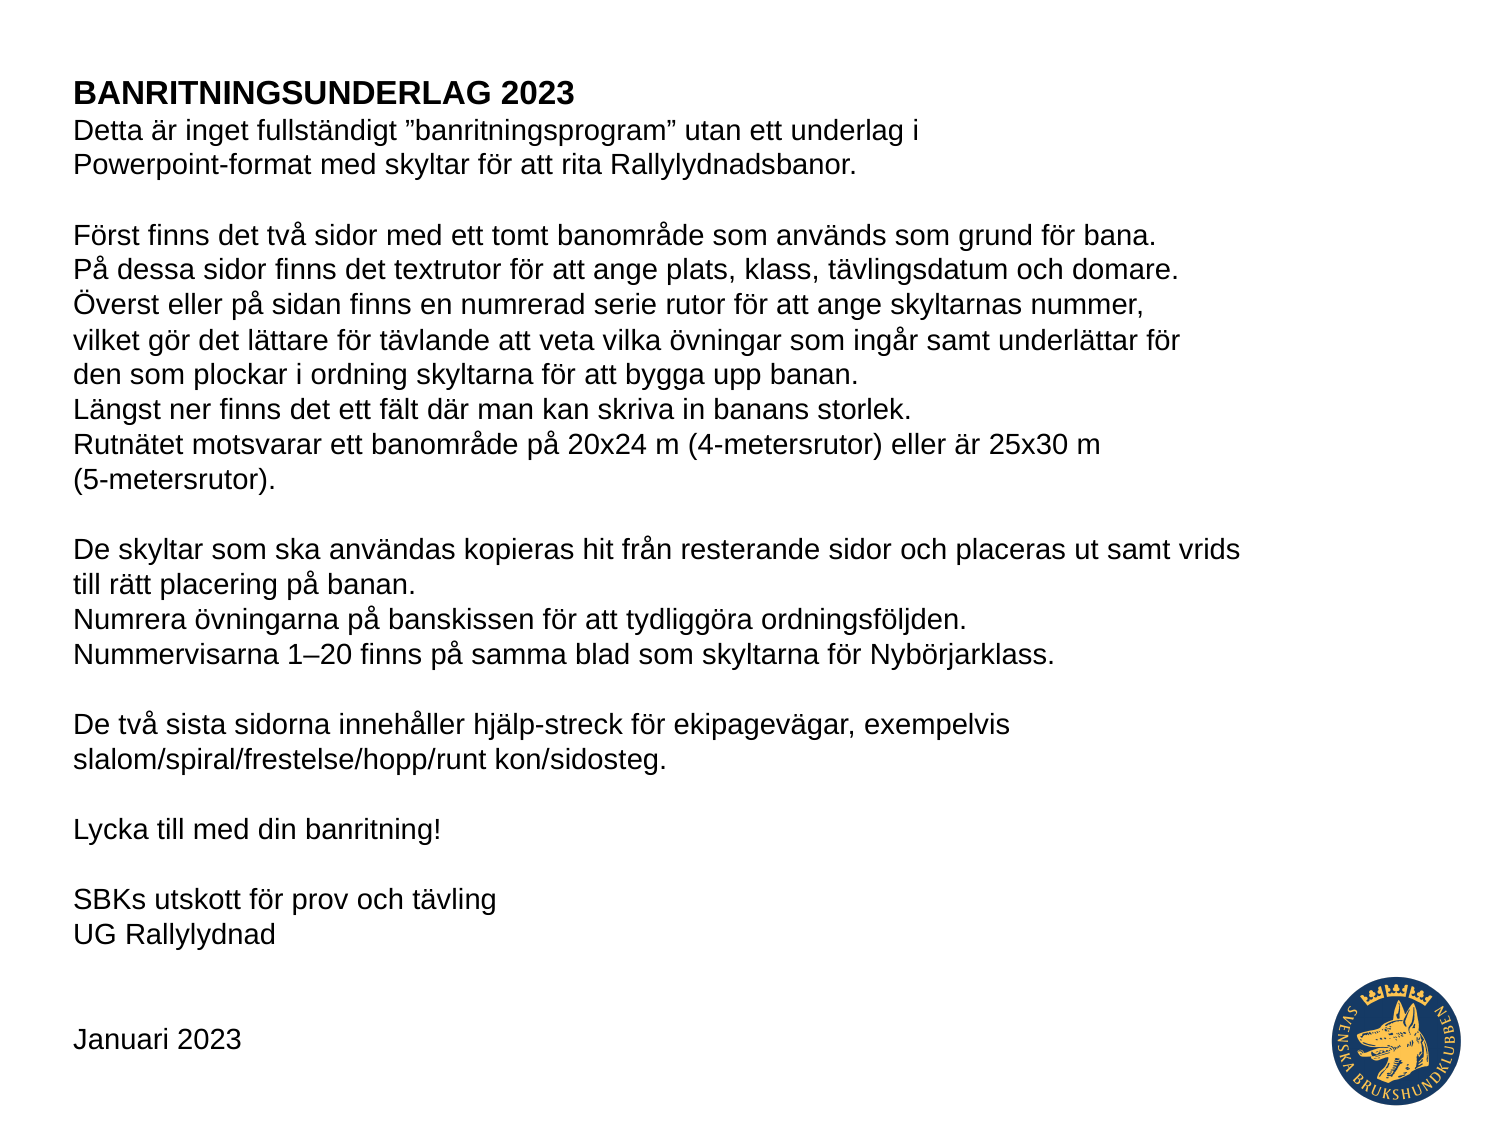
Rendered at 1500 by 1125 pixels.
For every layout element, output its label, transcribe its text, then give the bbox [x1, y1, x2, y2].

text_box BANRITNINGSUNDERLAG 2023 Detta är inget fullständigt ”banritningsprogram” utan ett underlag i Powerpoint-format med skyltar för att rita Rallylydnadsbanor. Först finns det två sidor med ett tomt banområde som används som grund för bana. På dessa sidor finns det textrutor för att ange plats, klass, tävlingsdatum och domare. Överst eller på sidan finns en numrerad serie rutor för att ange skyltarnas nummer, vilket gör det lättare för tävlande att veta vilka övningar som ingår samt underlättar för den som plockar i ordning skyltarna för att bygga upp banan. Längst ner finns det ett fält där man kan skriva in banans storlek. Rutnätet motsvarar ett banområde på 20x24 m (4-metersrutor) eller är 25x30 m (5-metersrutor). De skyltar som ska användas kopieras hit från resterande sidor och placeras ut samt vrids till rätt placering på banan. Numrera övningarna på banskissen för att tydliggöra ordningsföljden. Nummervisarna 1–20 finns på samma blad som skyltarna för Nybörjarklass. De två sista sidorna innehåller hjälp-streck för ekipagevägar, exempelvis slalom/spiral/frestelse/hopp/runt kon/sidosteg. Lycka till med din banritning! SBKs utskott för prov och tävling UG Rallylydnad Januari 2023 [58, 56, 1285, 1070]
